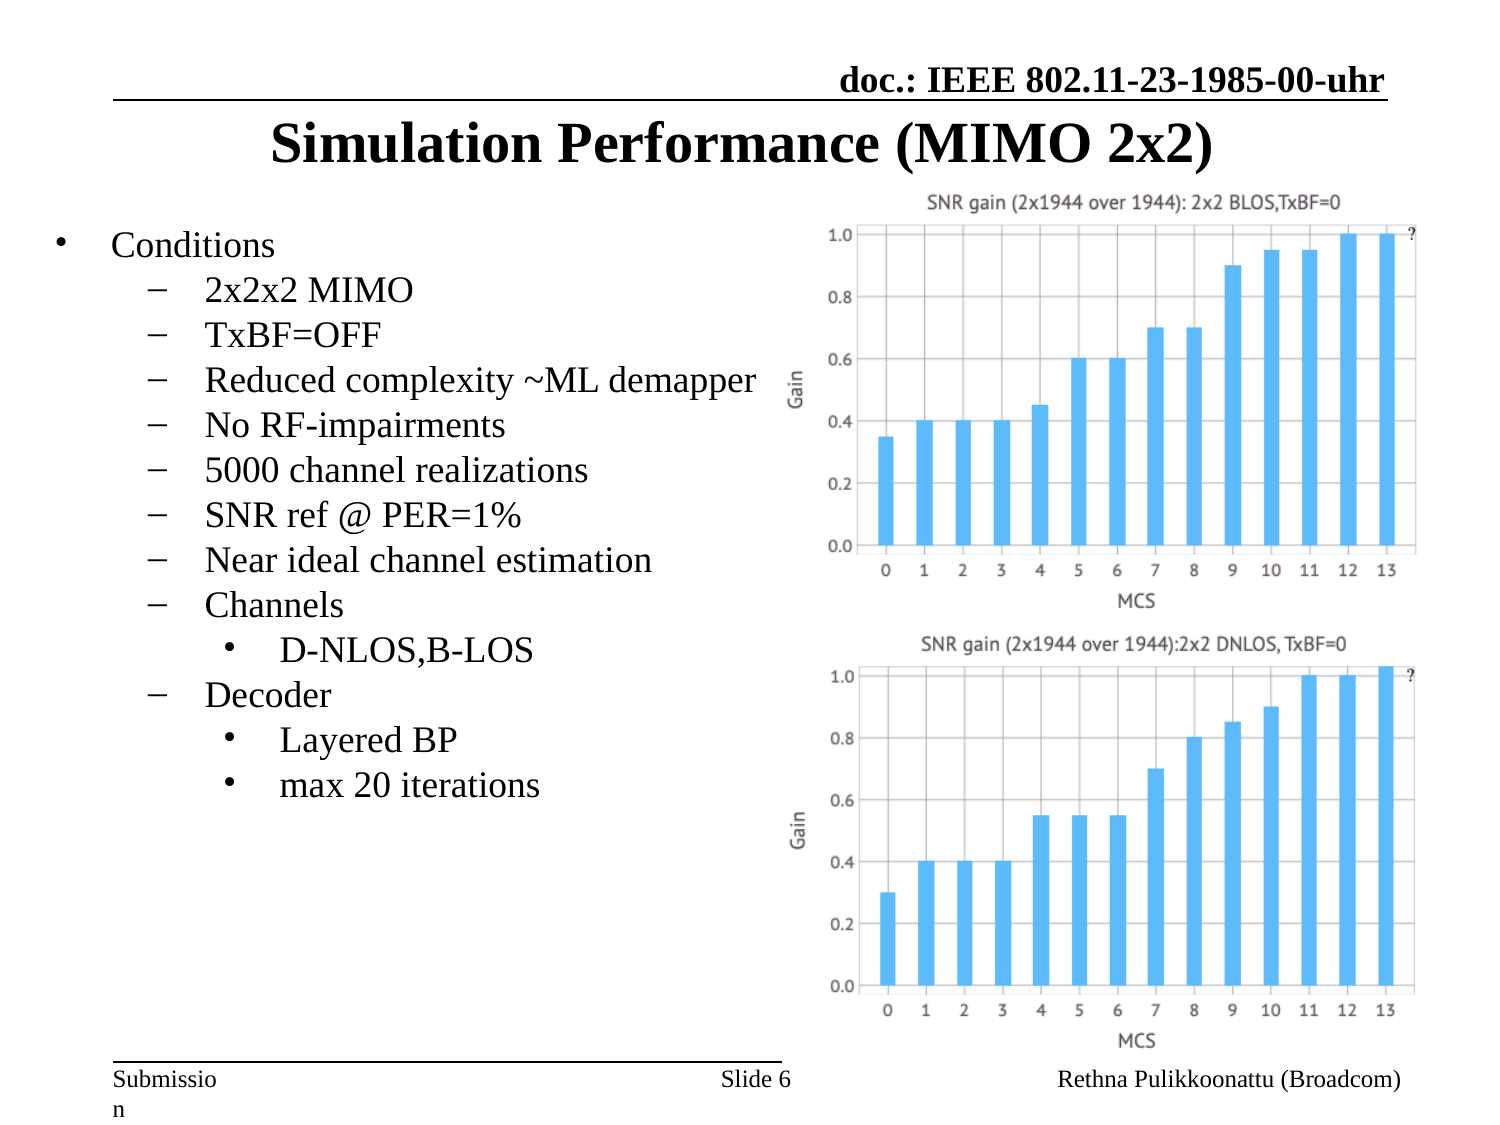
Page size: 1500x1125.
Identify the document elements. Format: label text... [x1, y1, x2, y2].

title Simulation Performance (MIMO 2x2) [112, 79, 1388, 199]
footer Rethna Pulikkoonattu (Broadcom) [1036, 1071, 1402, 1125]
list Conditions 2x2x2 MIMO TxBF=OFF Reduced complexity ~ML demapper No RF-impairments 5000 channel realizations SNR ref @ PER=1% Near ideal channel estimation Channels D-NLOS,B-LOS Decoder Layered BP max 20 iterations [39, 212, 777, 1031]
picture [782, 184, 1424, 1063]
slide_number Slide 6 [712, 1062, 800, 1125]
